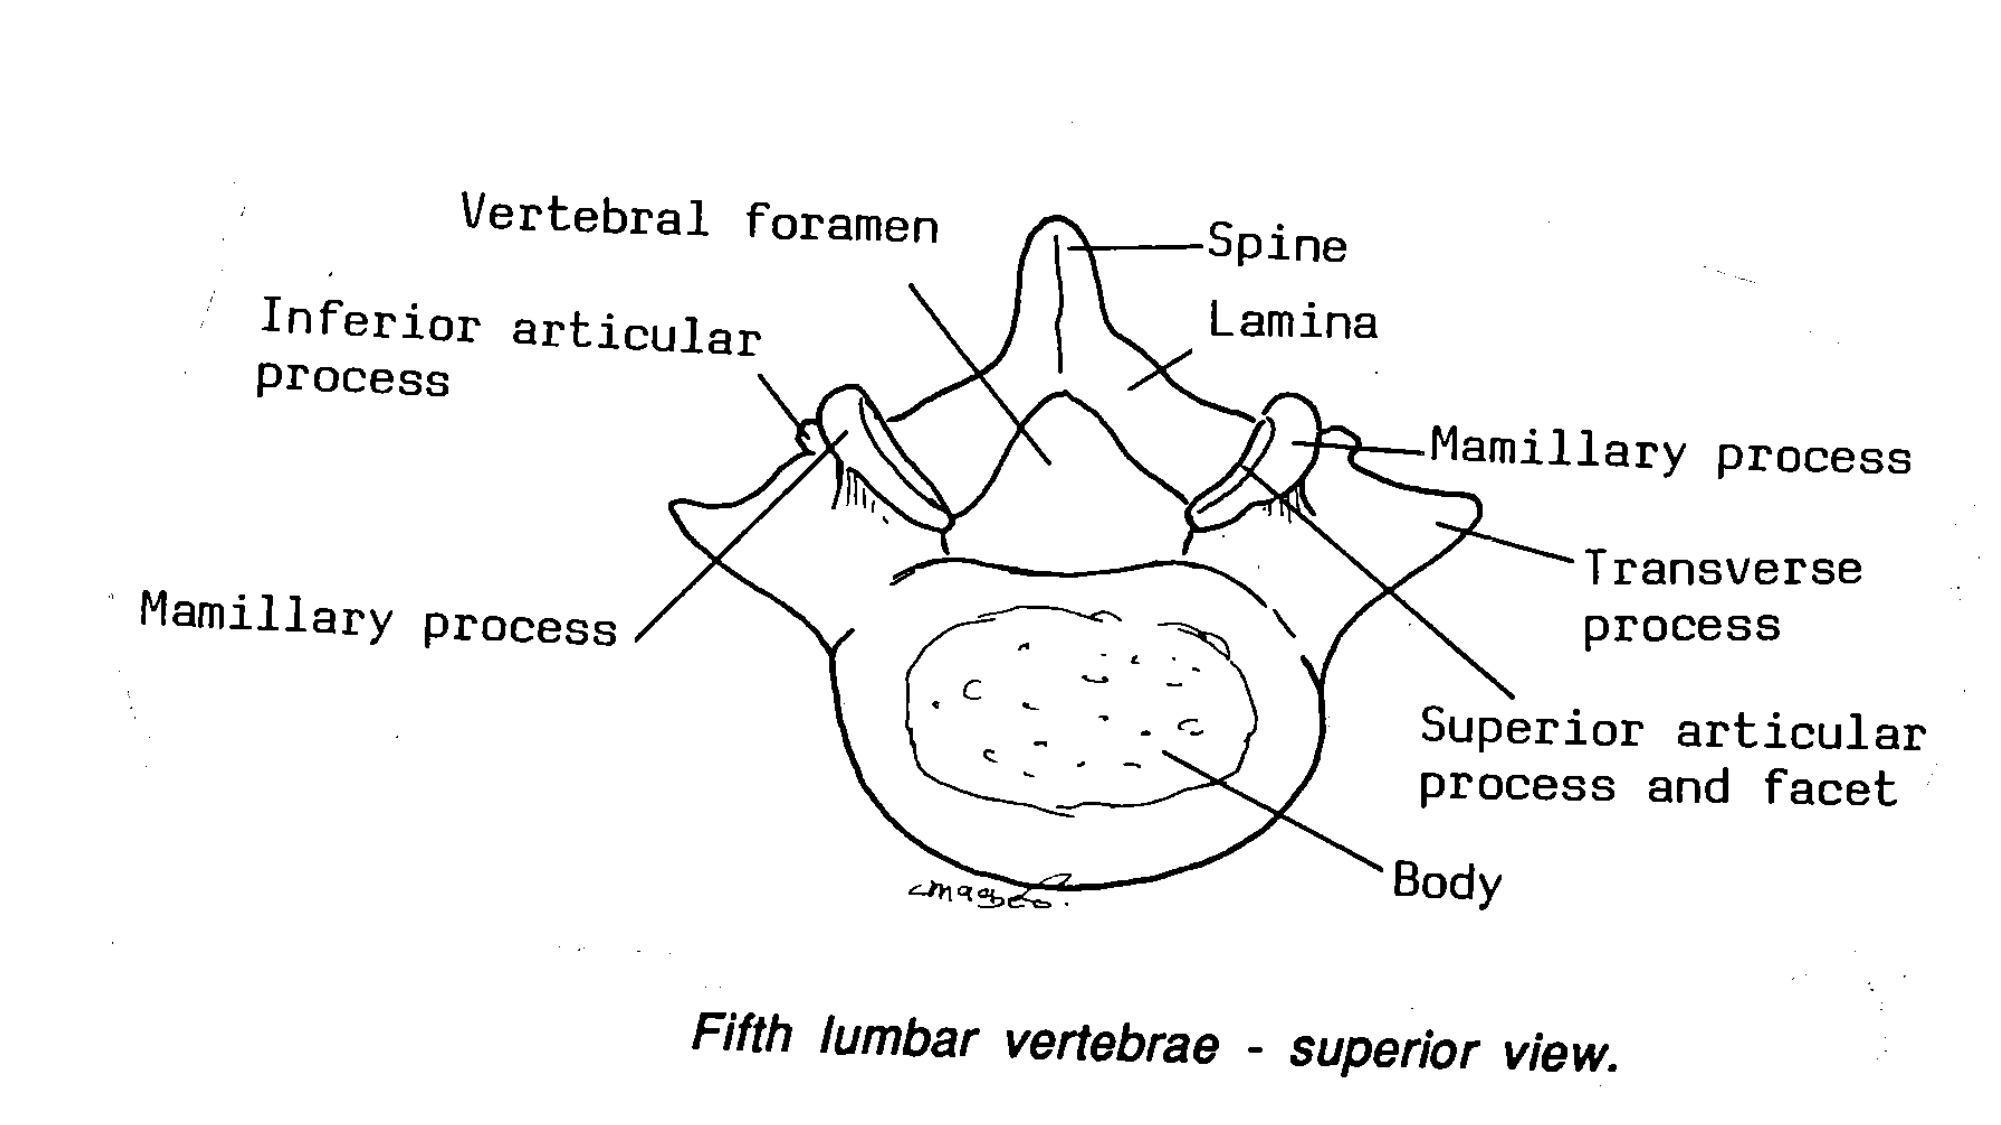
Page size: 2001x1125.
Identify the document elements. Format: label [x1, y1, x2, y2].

picture [42, 87, 1983, 1103]
